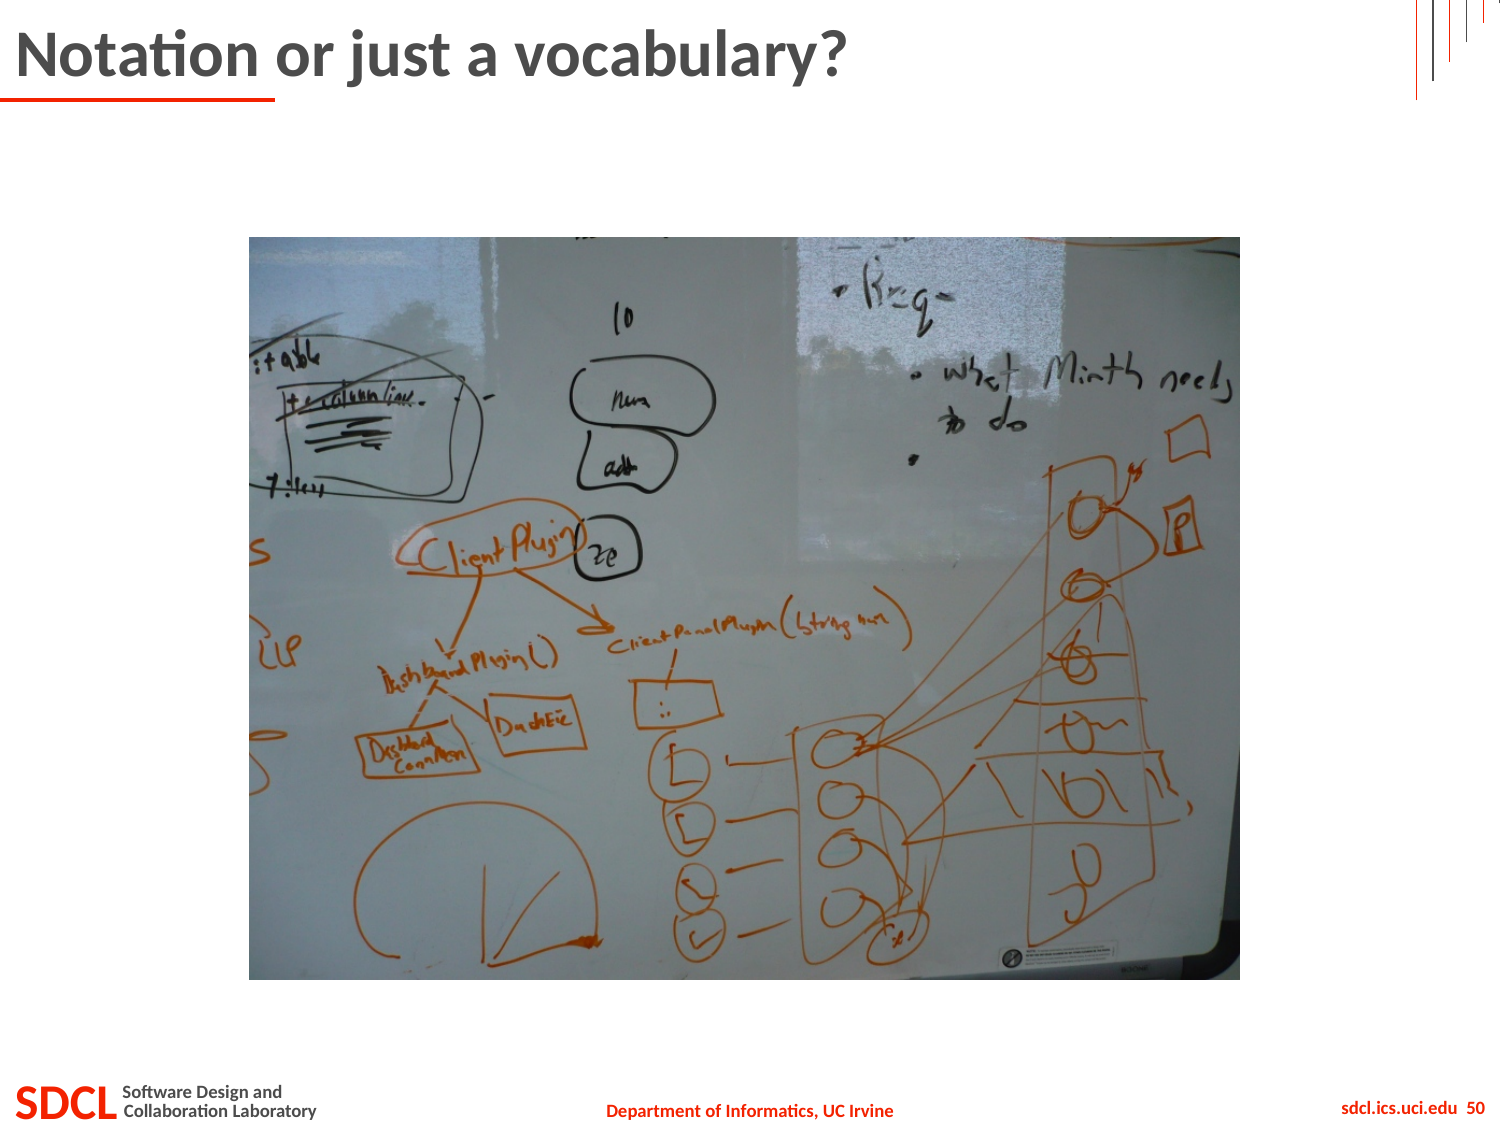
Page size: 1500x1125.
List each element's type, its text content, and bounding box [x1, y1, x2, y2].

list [249, 237, 1240, 981]
title Notation or just a vocabulary? [0, 0, 1350, 100]
